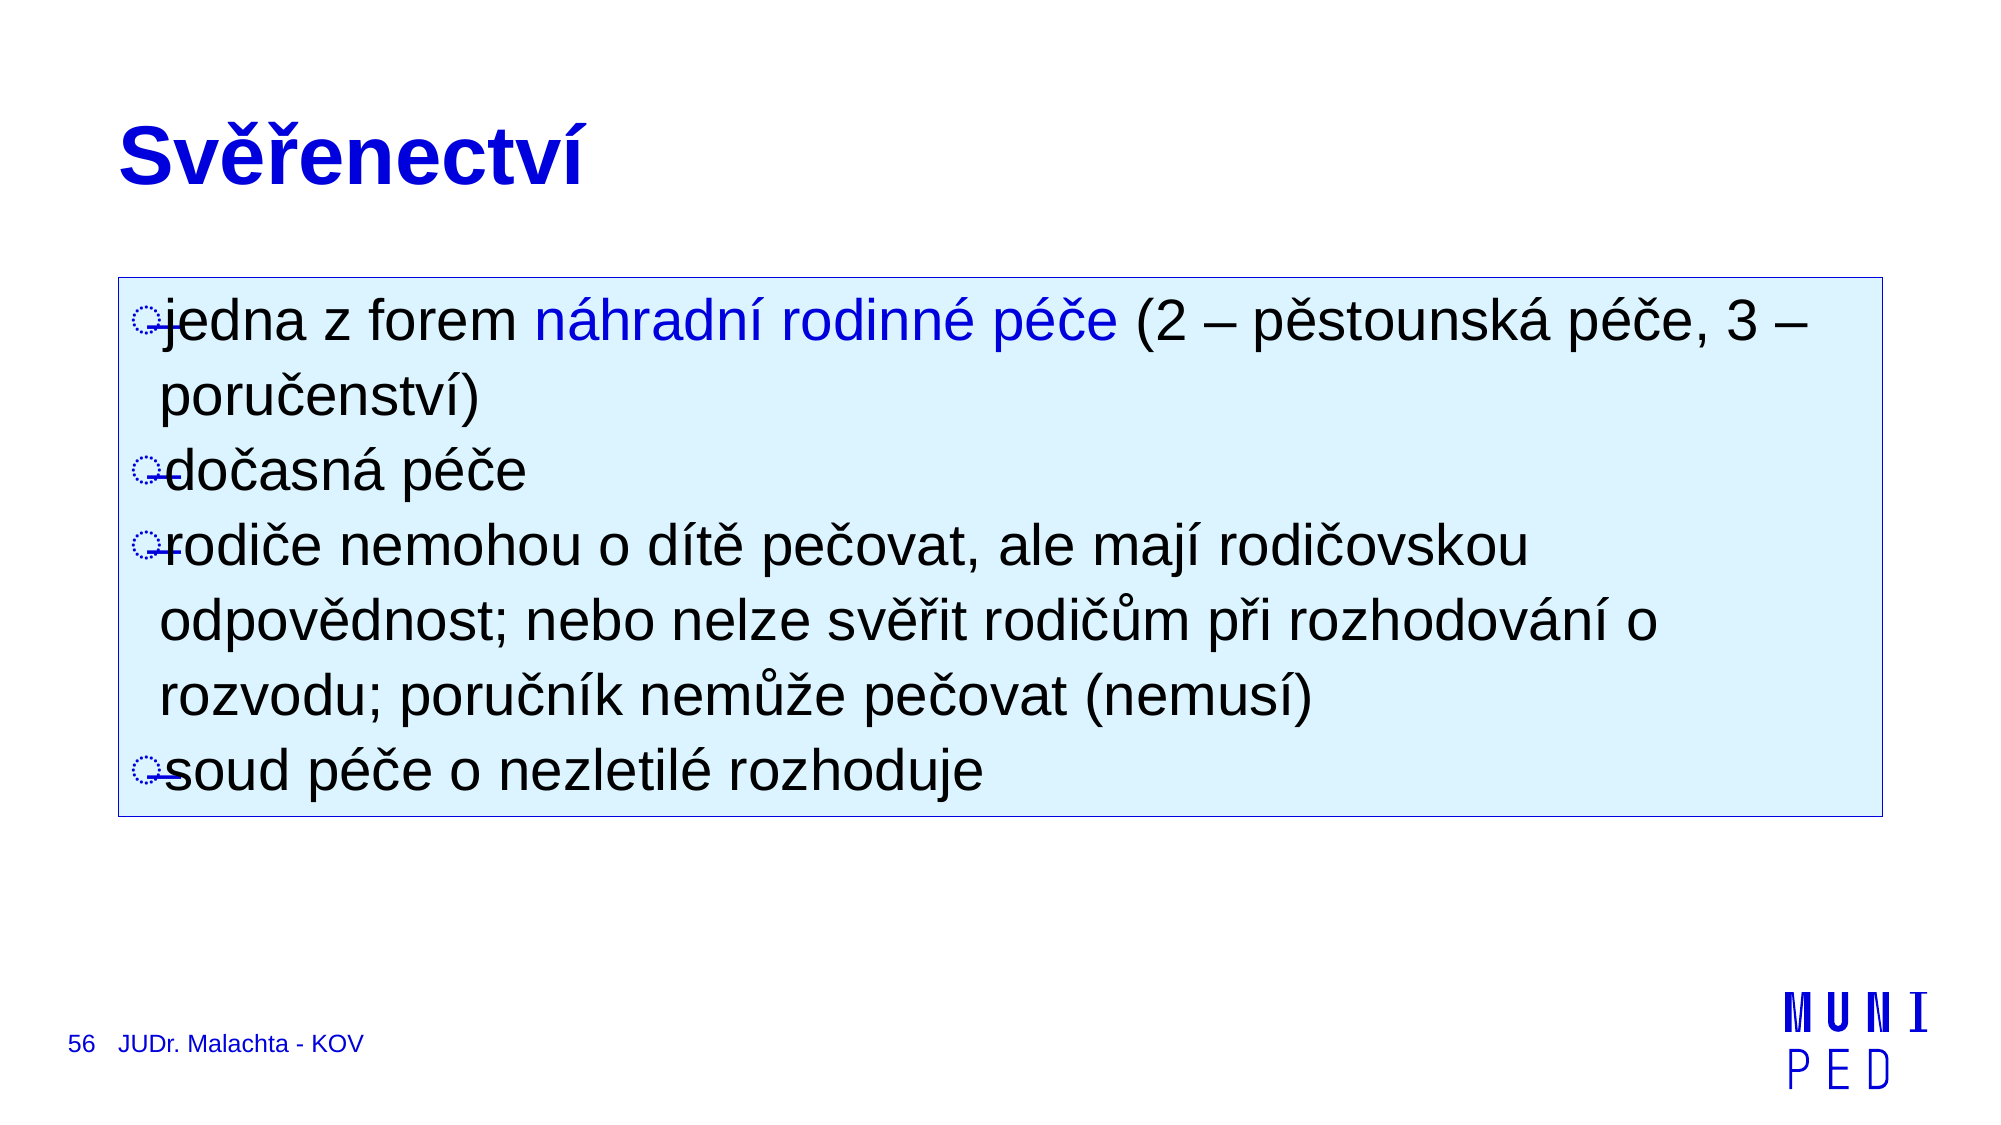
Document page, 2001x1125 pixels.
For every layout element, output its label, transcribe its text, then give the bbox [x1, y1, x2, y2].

list jedna z forem náhradní rodinné péče (2 – pěstounská péče, 3 – poručenství) dočasná péče rodiče nemohou o dítě pečovat, ale mají rodičovskou odpovědnost; nebo nelze svěřit rodičům při rozhodování o rozvodu; poručník nemůže pečovat (nemusí) soud péče o nezletilé rozhoduje [118, 277, 1883, 817]
footer JUDr. Malachta - KOV [118, 1021, 1418, 1063]
slide_number 56 [67, 1021, 110, 1063]
title Svěřenectví [118, 118, 1883, 193]
